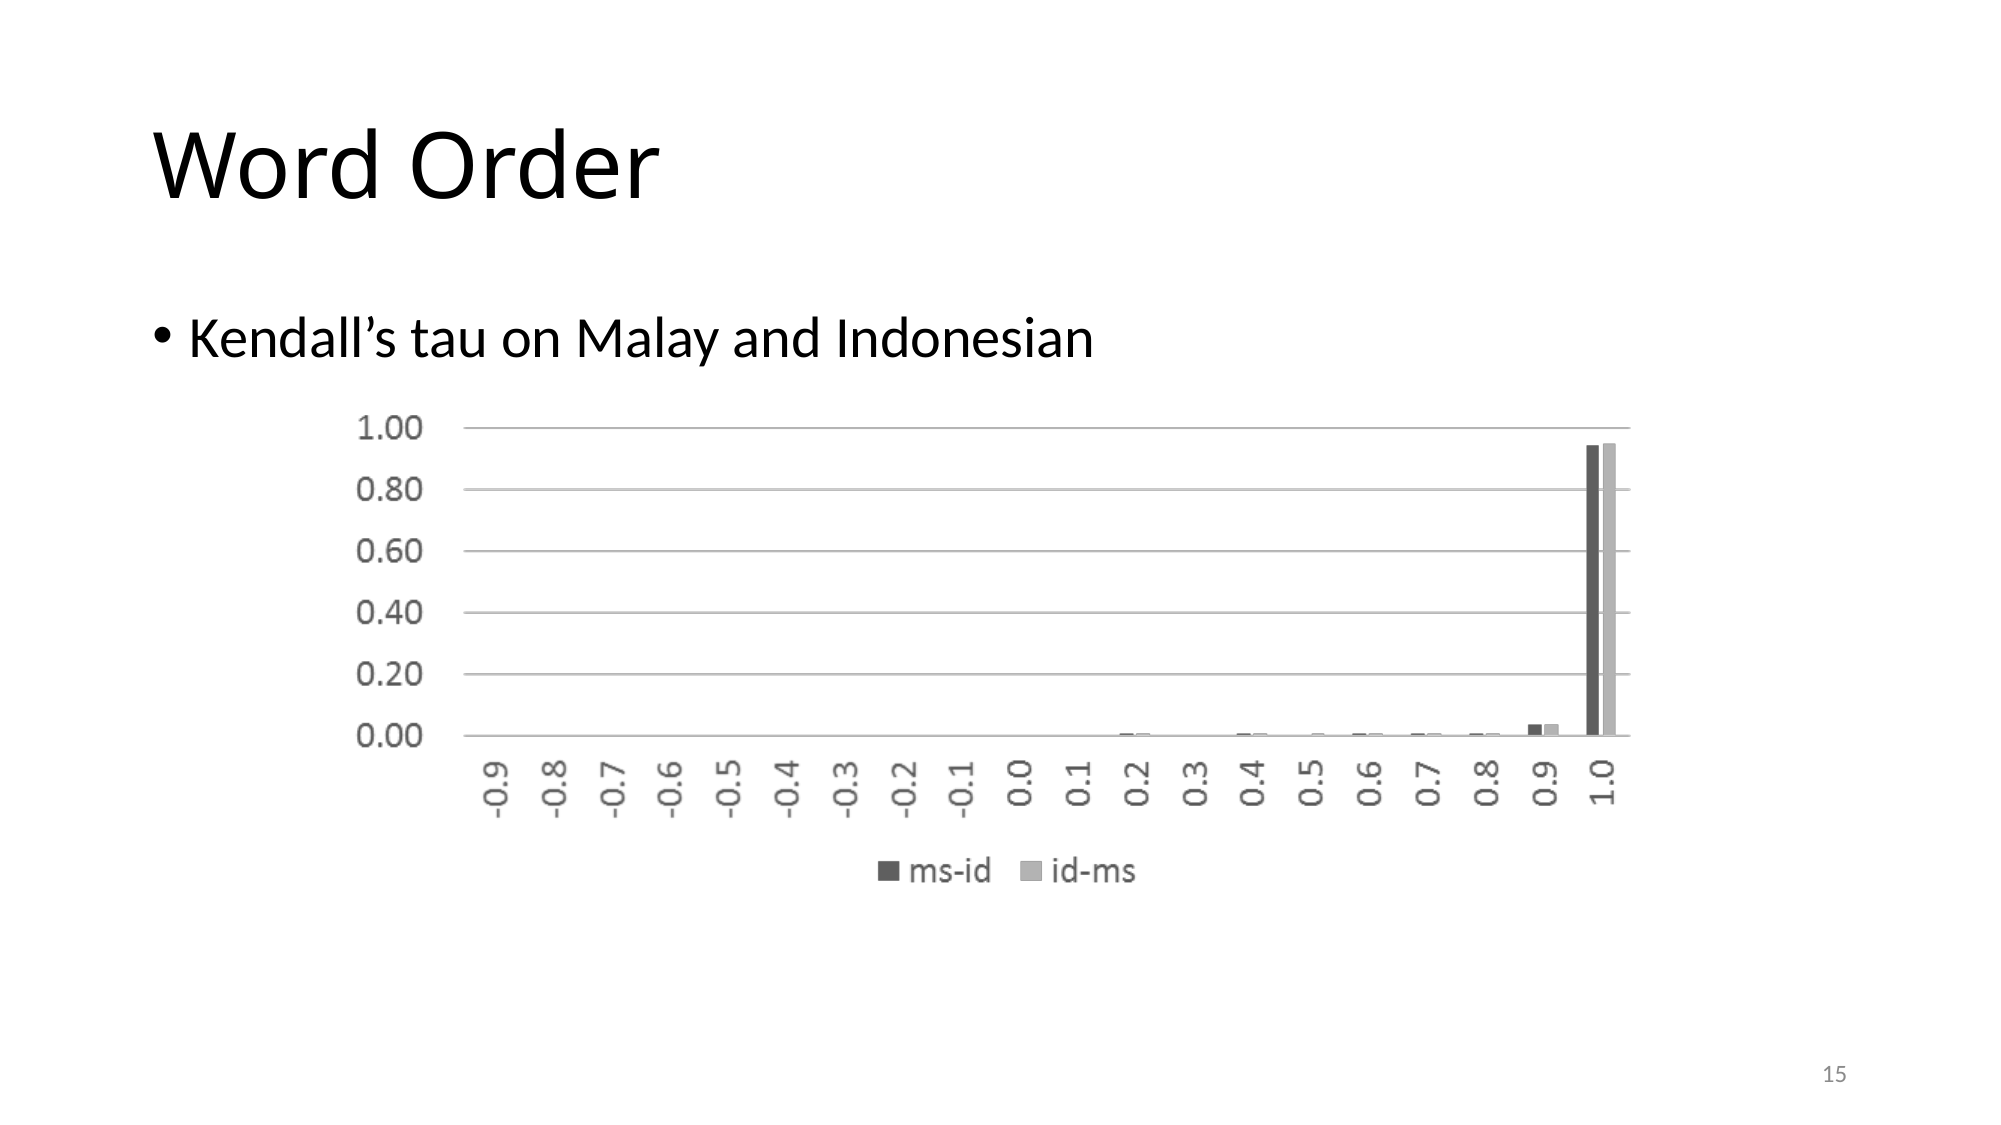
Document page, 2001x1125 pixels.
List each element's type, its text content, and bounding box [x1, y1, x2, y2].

title Word Order [137, 59, 1863, 278]
picture [335, 390, 1665, 923]
slide_number 15 [1412, 1042, 1863, 1103]
list Kendall’s tau on Malay and Indonesian [137, 299, 1863, 1014]
